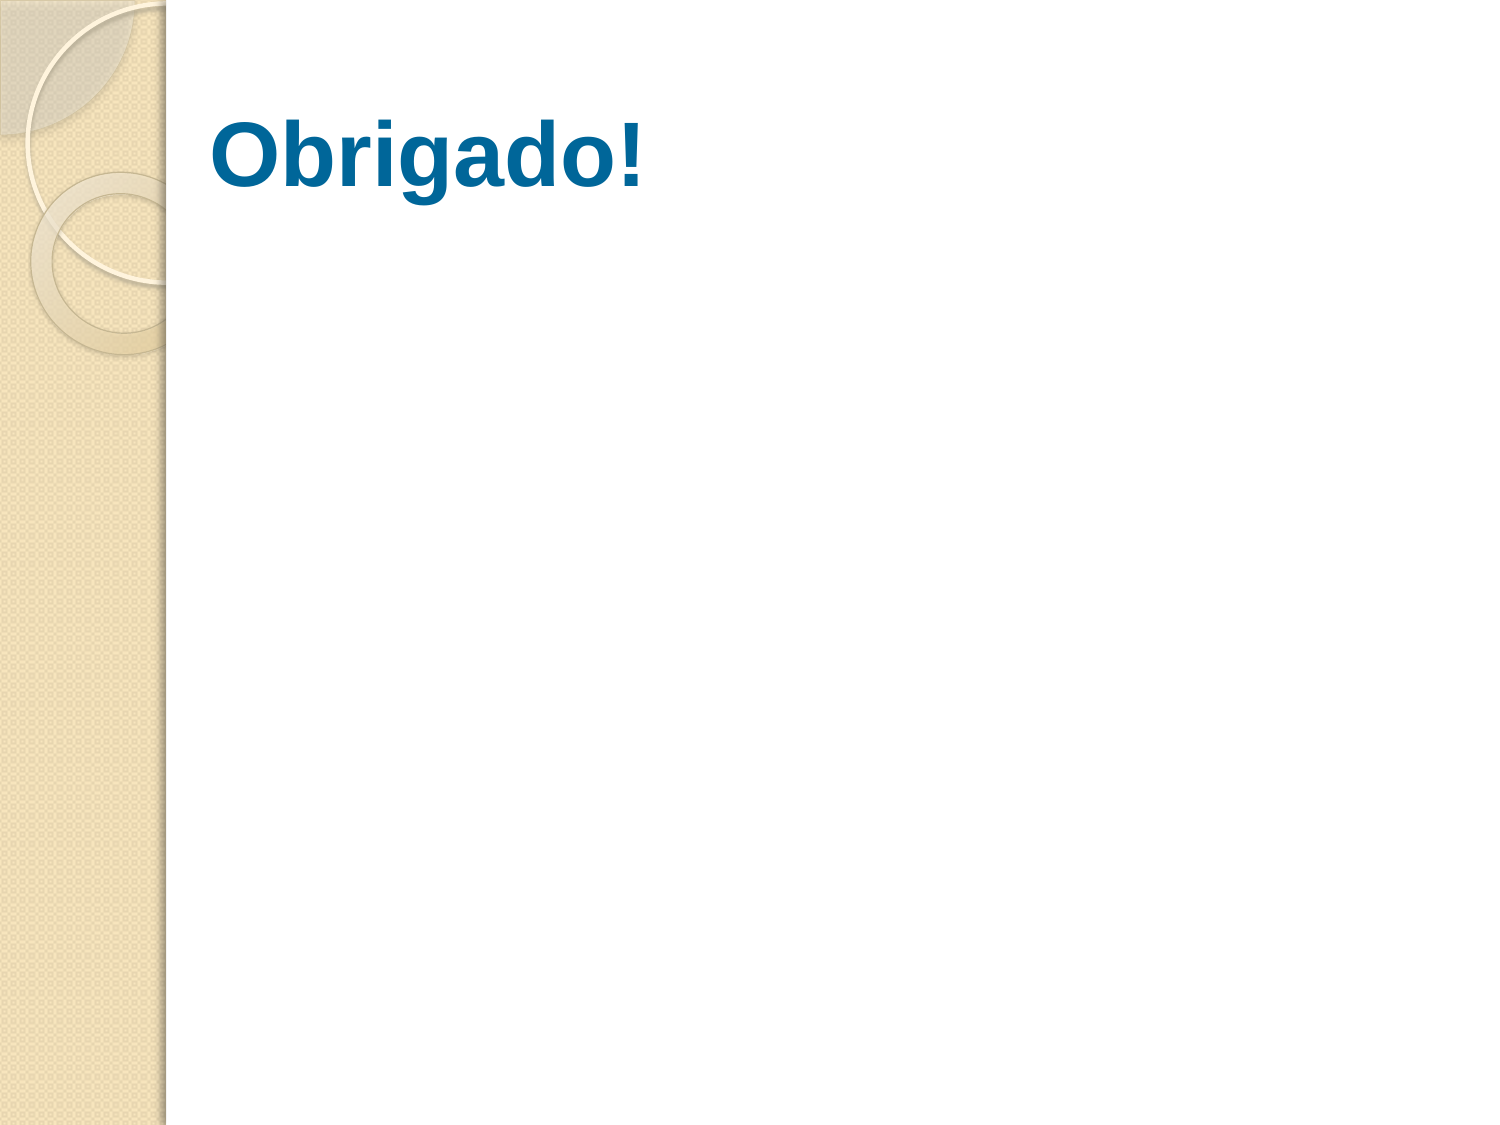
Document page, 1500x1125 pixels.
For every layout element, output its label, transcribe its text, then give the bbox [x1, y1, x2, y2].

title Obrigado! [194, 56, 1408, 244]
